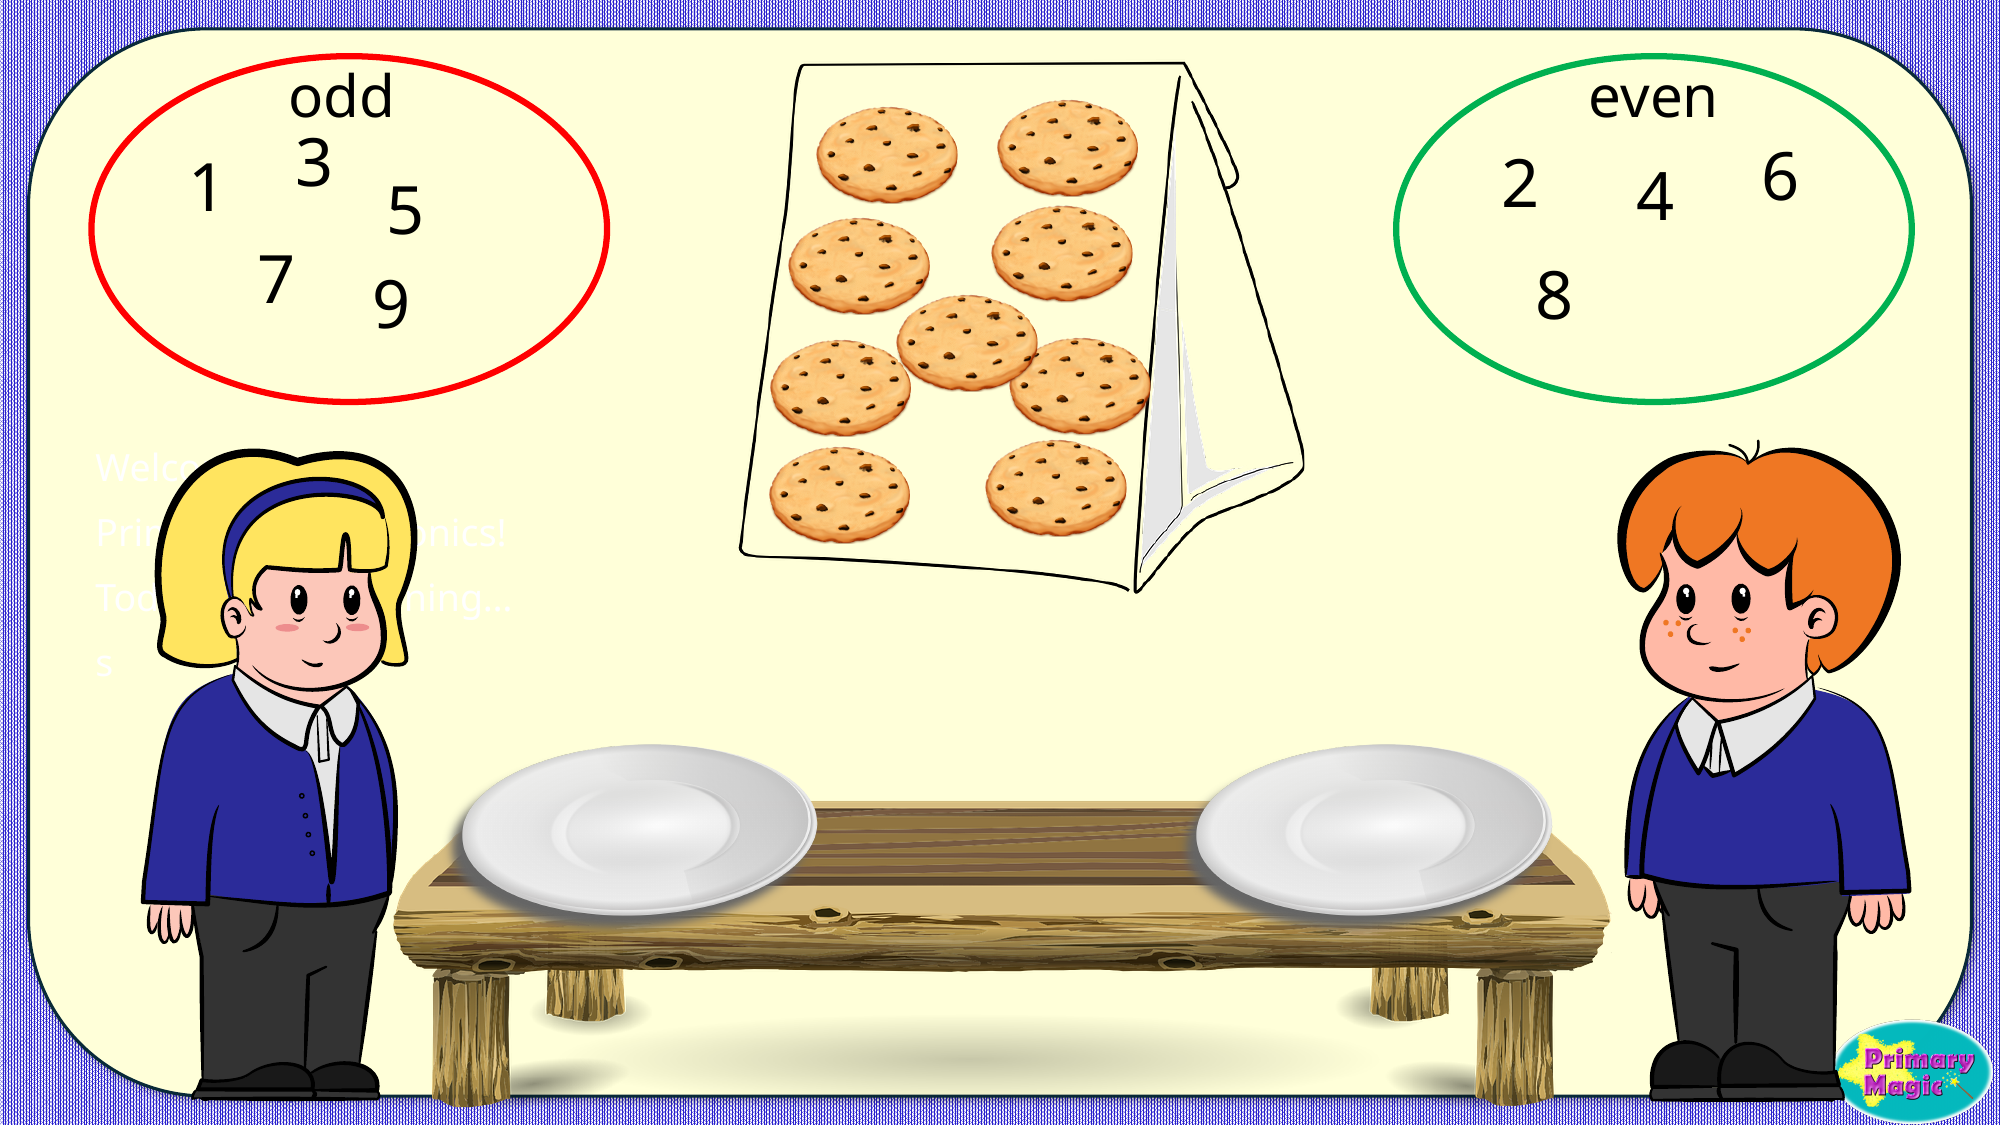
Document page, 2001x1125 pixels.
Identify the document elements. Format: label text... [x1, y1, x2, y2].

picture [139, 415, 1995, 1125]
text_box 3 [270, 112, 360, 207]
text_box 8 [1509, 245, 1600, 340]
picture [711, 13, 1305, 608]
text_box odd [208, 51, 475, 137]
text_box Welcome to Primary Magic Phonics! Today we are learning… s [26, 27, 1974, 1085]
text_box [89, 76, 609, 404]
text_box even [1520, 51, 1788, 137]
text_box 2 [1475, 133, 1566, 228]
text_box 1 [163, 137, 253, 233]
text_box 9 [346, 254, 437, 349]
text_box 6 [1735, 126, 1826, 221]
text_box 5 [360, 160, 451, 255]
text_box [1394, 79, 1914, 404]
text_box 4 [1611, 146, 1701, 241]
text_box 7 [231, 229, 322, 324]
